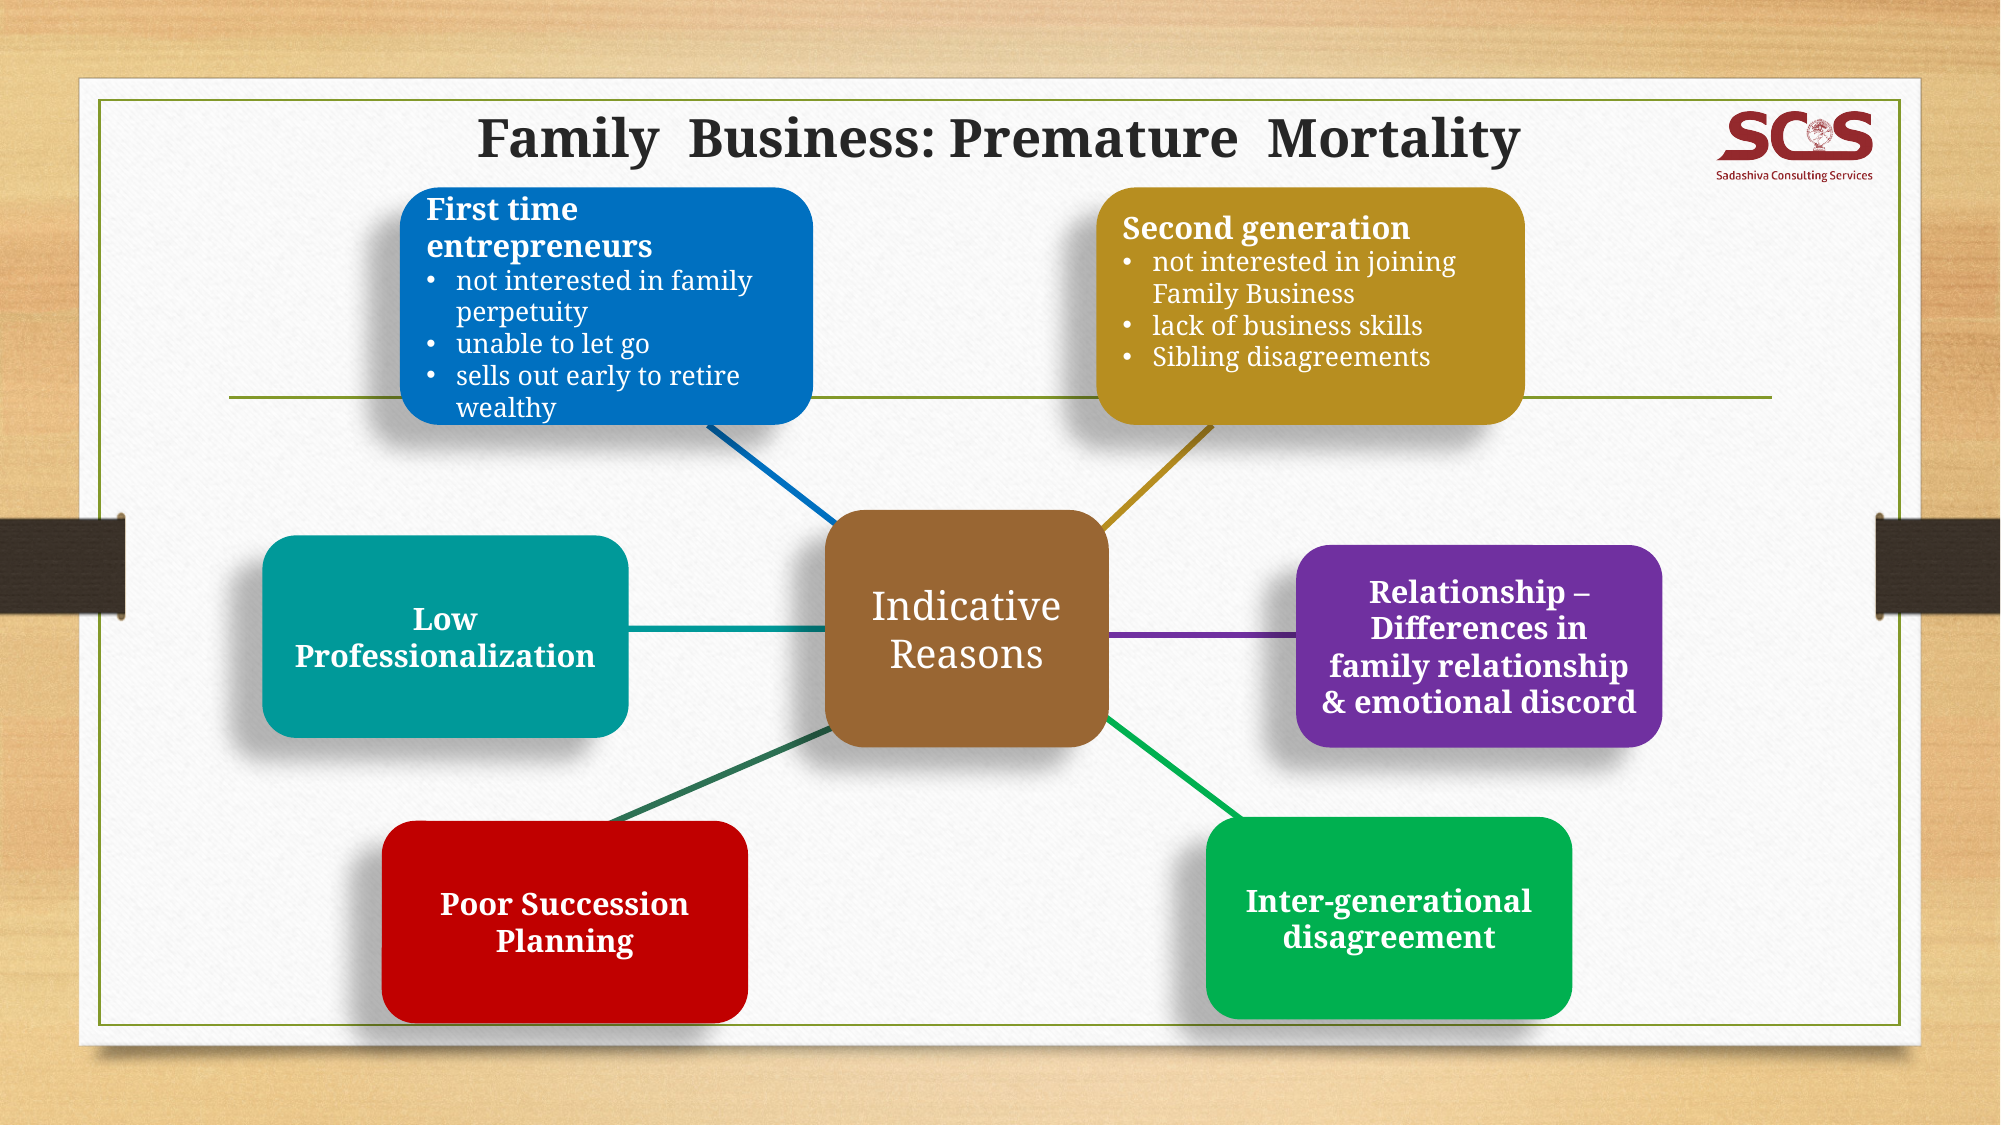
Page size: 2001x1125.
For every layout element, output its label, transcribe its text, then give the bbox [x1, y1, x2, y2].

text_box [707, 424, 851, 536]
text_box Relationship – Differences in family relationship & emotional discord [1294, 543, 1664, 749]
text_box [1096, 424, 1213, 536]
text_box Inter-generational disagreement [1204, 815, 1574, 1021]
picture [0, 0, 2001, 1125]
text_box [604, 725, 837, 827]
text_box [1097, 710, 1266, 839]
text_box Indicative Reasons [823, 508, 1111, 749]
text_box Low Professionalization [261, 534, 630, 740]
text_box First time entrepreneurs not interested in family perpetuity unable to let go sells out early to retire wealthy [398, 186, 815, 427]
title Family Business: Premature Mortality [212, 29, 1788, 244]
text_box Second generation not interested in joining Family Business lack of business skills Sibling disagreements [1095, 186, 1527, 427]
text_box Poor Succession Planning [380, 819, 750, 1025]
